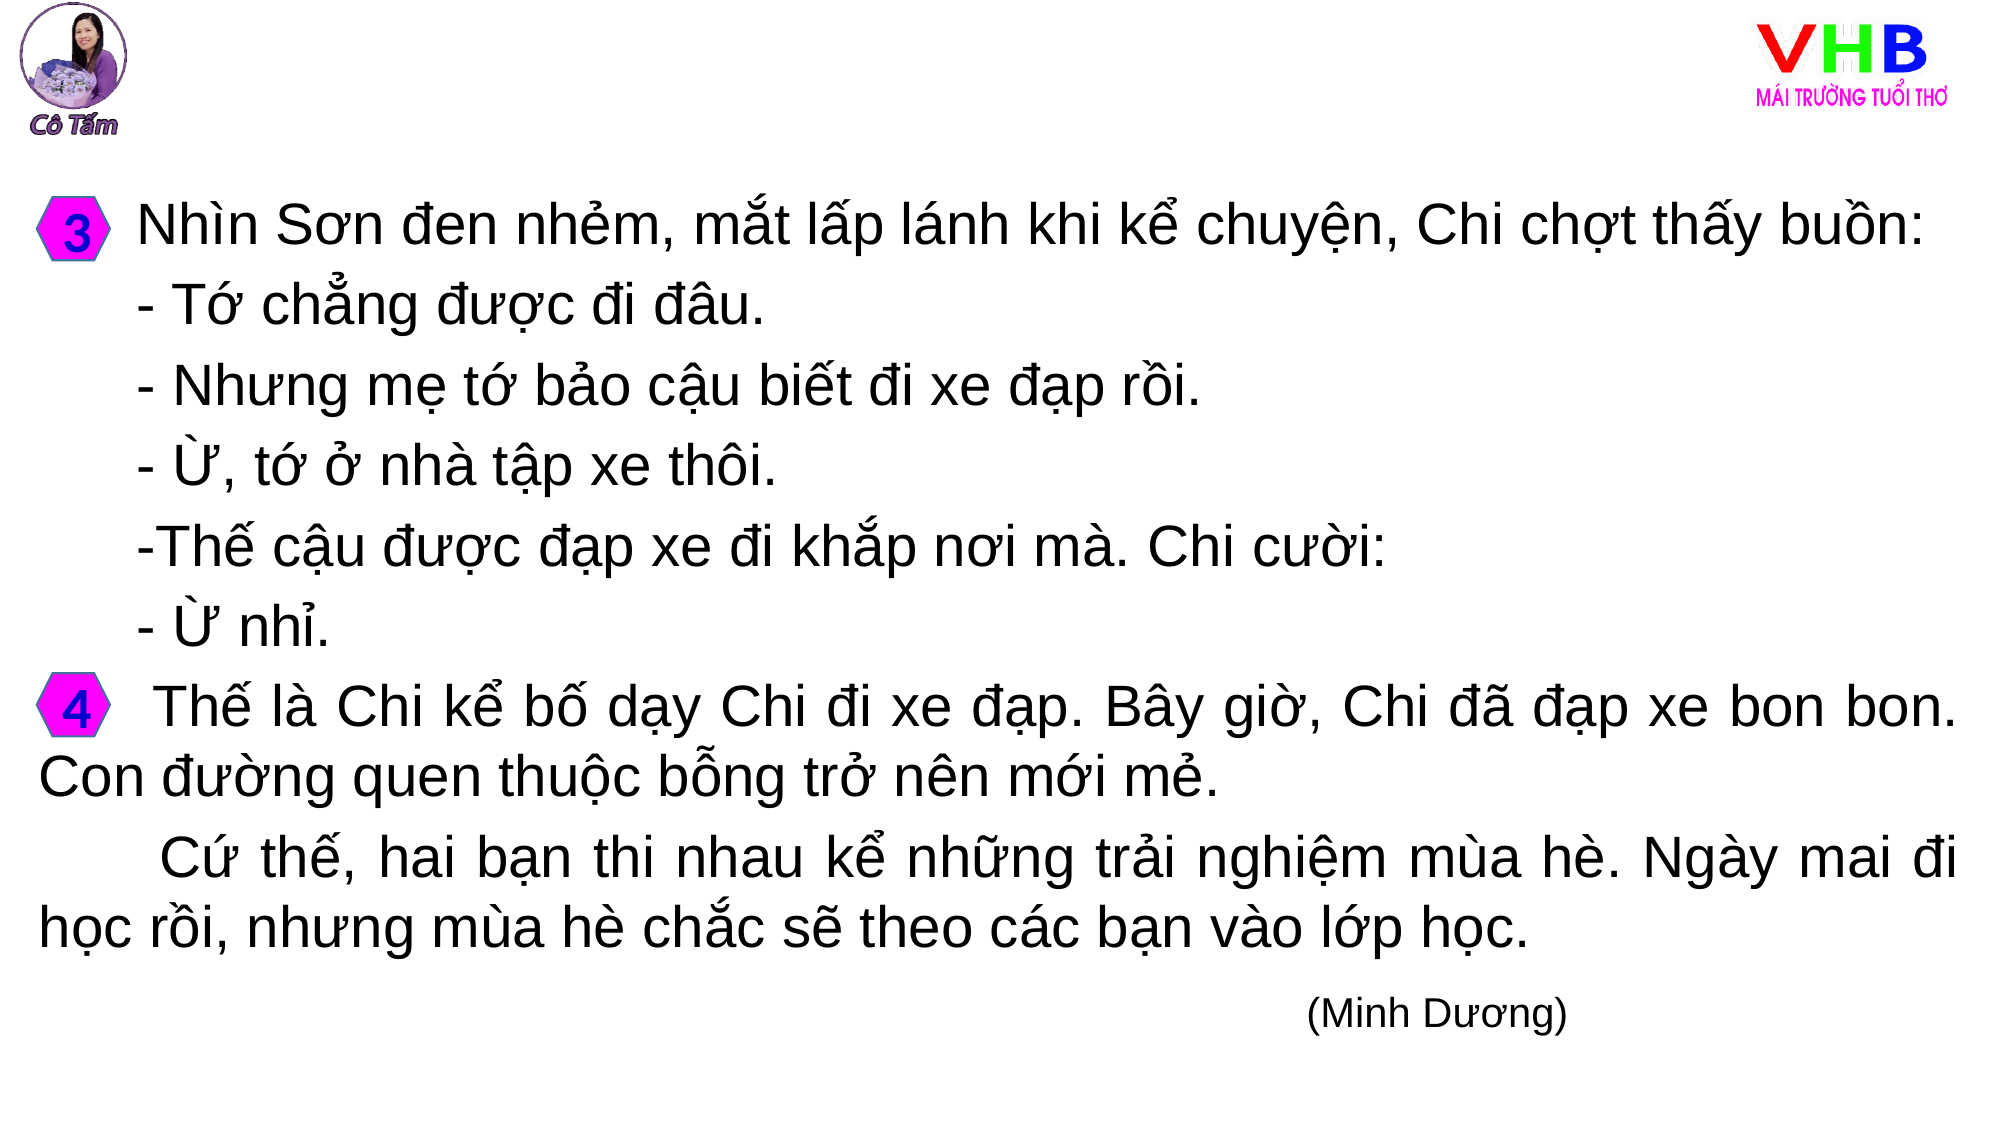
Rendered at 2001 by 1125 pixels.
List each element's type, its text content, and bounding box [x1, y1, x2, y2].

picture [1748, 10, 1976, 125]
picture [1, 0, 145, 144]
text_box Nhìn Sơn đen nhẻm, mắt lấp lánh khi kể chuyện, Chi chợt thấy buồn: - Tớ chẳng được đi đâu. - Nhưng mẹ tớ bảo cậu biết đi xe đạp rồi. - Ừ, tớ ở nhà tập xe thôi. -Thế cậu được đạp xe đi khắp nơi mà. Chi cười: - Ừ nhỉ. Thế là Chi kể bố dạy Chi đi xe đạp. Bây giờ, Chi đã đạp xe bon bon. Con đường quen thuộc bỗng trở nên mới mẻ. Cứ thế, hai bạn thi nhau kể những trải nghiệm mùa hè. Ngày mai đi học rồi, nhưng mùa hè chắc sẽ theo các bạn vào lớp học. (Minh Dương) [24, 178, 1976, 1047]
text_box 4 [35, 672, 112, 738]
text_box 3 [35, 196, 112, 262]
